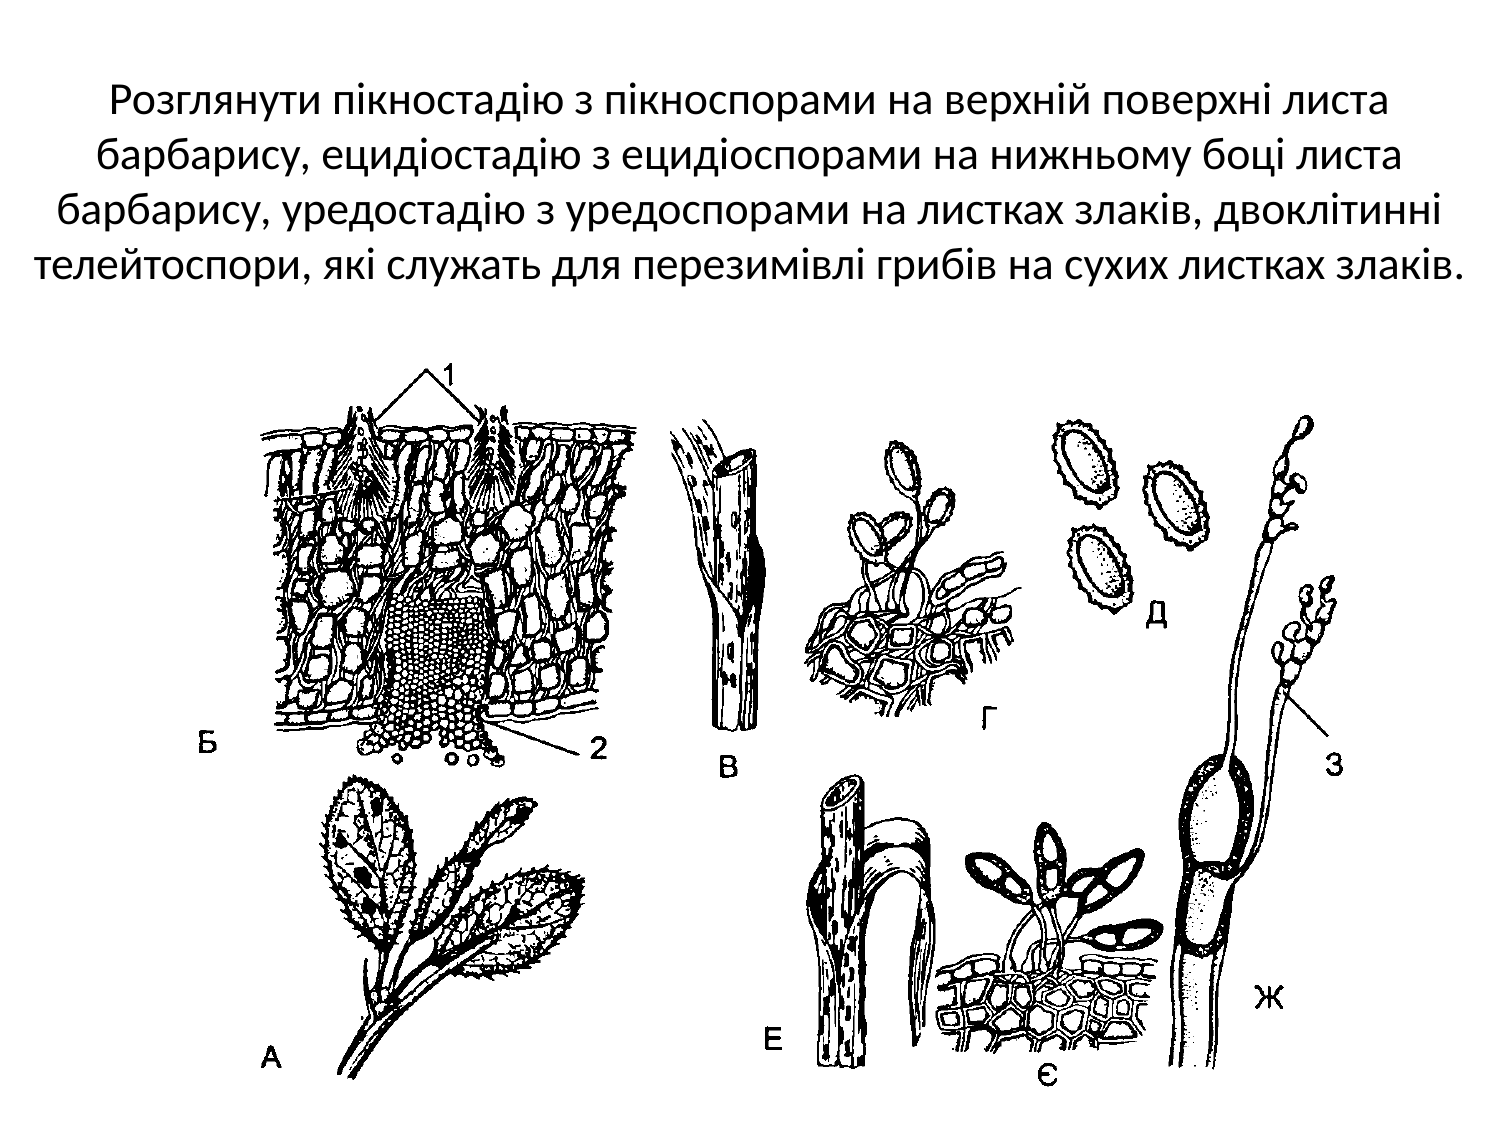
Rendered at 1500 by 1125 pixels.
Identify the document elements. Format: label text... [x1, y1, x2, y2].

picture [170, 349, 1381, 1107]
title Розглянути пікностадію з пікноспорами на верхній поверхні листа барбарису, ецидіостадію з ецидіоспорами на нижньому боці листа барбарису, уредостадію з уредоспорами на листках злаків, двоклітинні телейтоспори, які служать для перезимівлі грибів на сухих листках злаків. [17, 19, 1483, 339]
